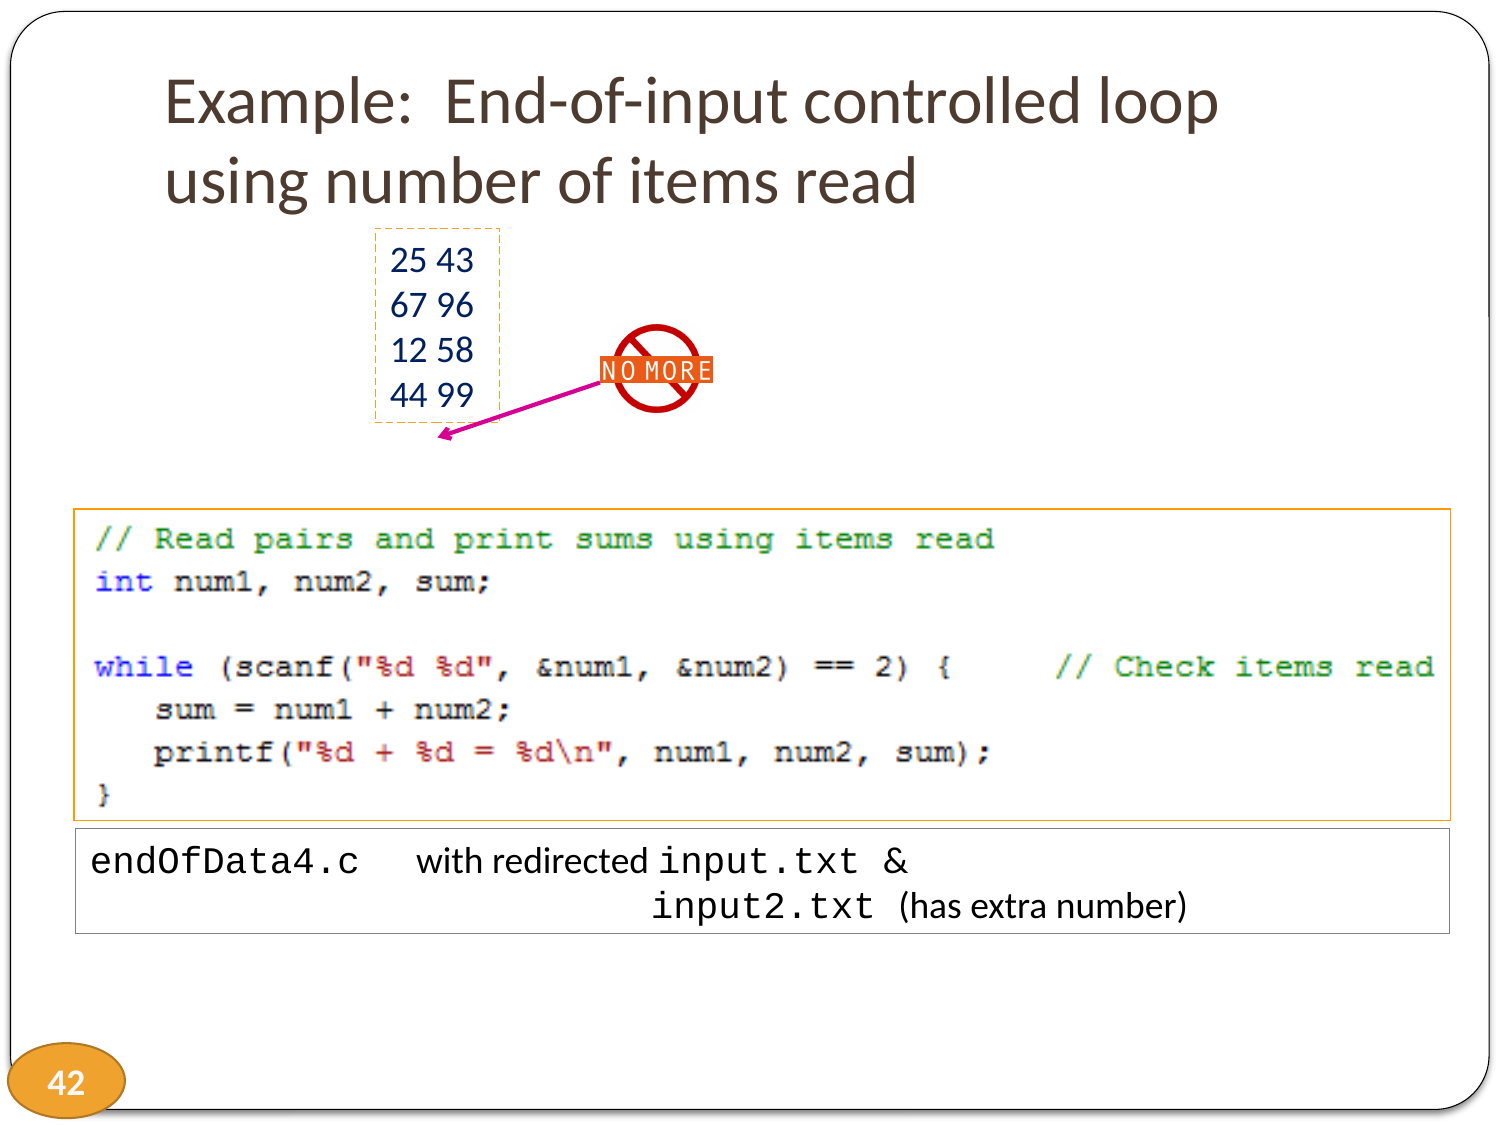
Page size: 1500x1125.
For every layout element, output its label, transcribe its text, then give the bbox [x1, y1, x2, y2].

text_box 25 43 67 96 12 58 44 99 [375, 228, 500, 423]
picture [599, 324, 713, 413]
picture [74, 509, 1451, 821]
title Example: End-of-input controlled loop using number of items read [150, 45, 1425, 233]
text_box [437, 382, 601, 438]
text_box endOfData4.c with redirected input.txt & input2.txt (has extra number) [75, 830, 1450, 934]
